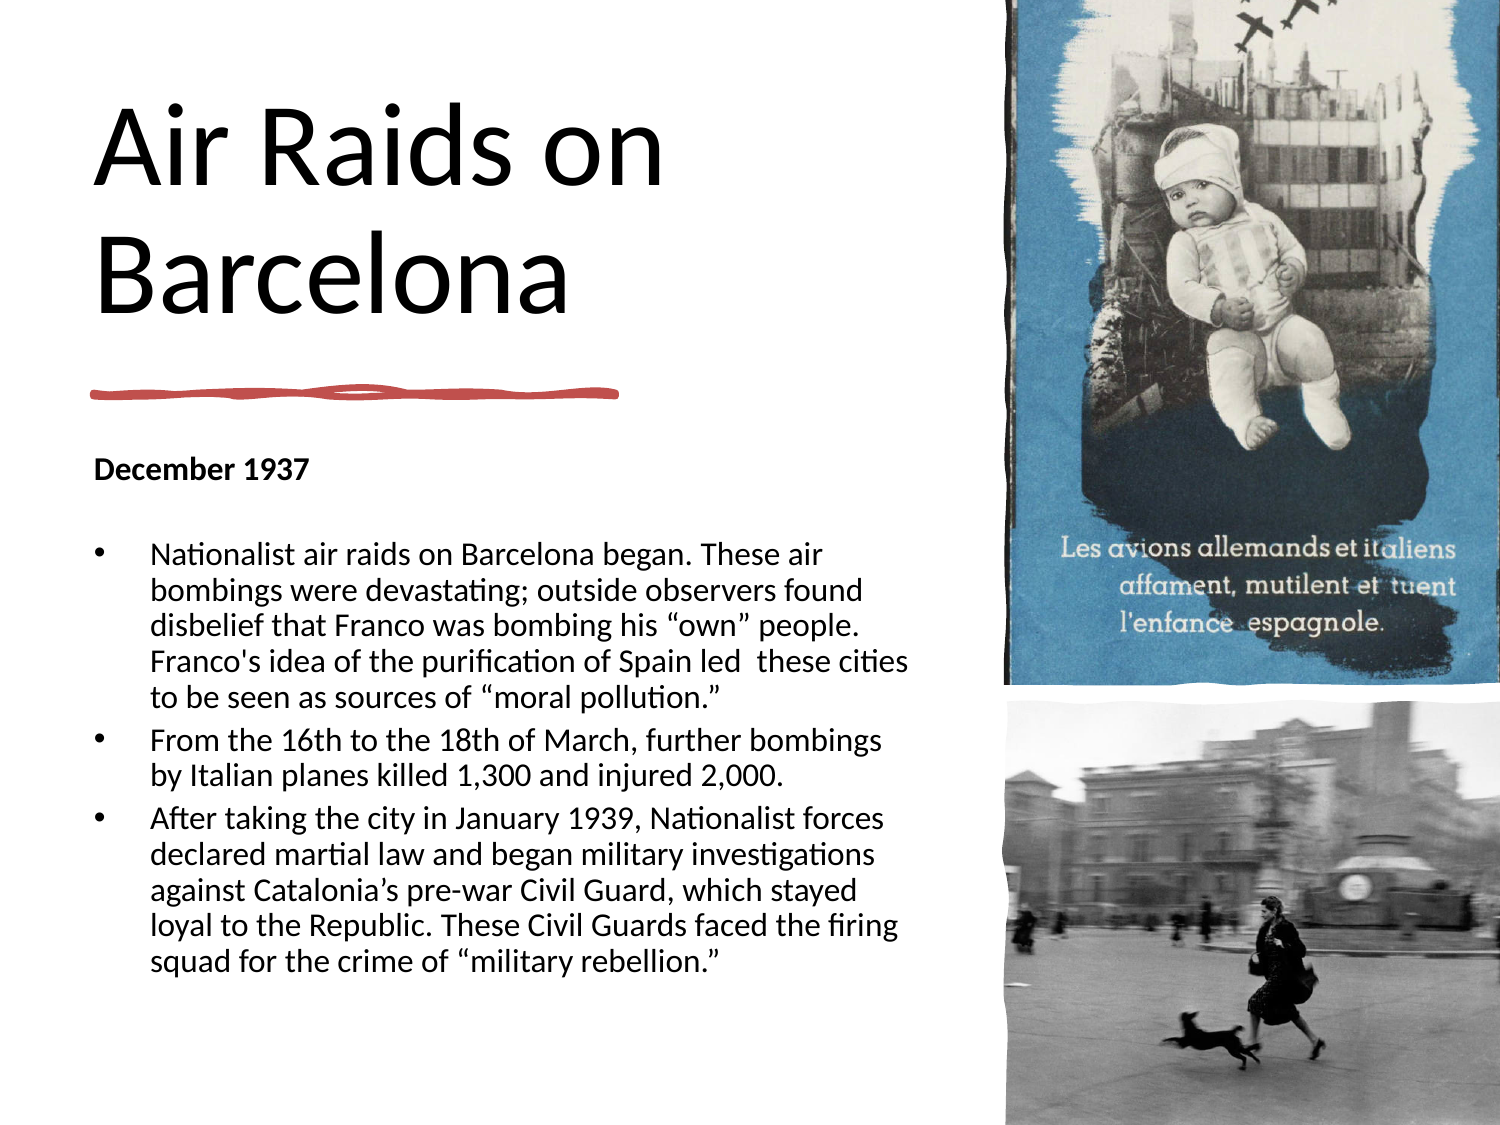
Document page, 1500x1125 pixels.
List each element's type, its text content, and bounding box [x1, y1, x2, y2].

text_box [0, 0, 1500, 1125]
title Air Raids on Barcelona [78, 53, 927, 347]
text_box [91, 385, 618, 400]
picture [1003, 0, 1500, 686]
picture [1001, 699, 1500, 1125]
list December 1937 Nationalist air raids on Barcelona began. These air bombings were devastating; outside observers found disbelief that Franco was bombing his “own” people. Franco's idea of the purification of Spain led these cities to be seen as sources of “moral pollution.” From the 16th to the 18th of March, further bombings by Italian planes killed 1,300 and injured 2,000. After taking the city in January 1939, Nationalist forces declared martial law and began military investigations against Catalonia’s pre-war Civil Guard, which stayed loyal to the Republic. These Civil Guards faced the firing squad for the crime of “military rebellion.” [78, 443, 927, 1016]
